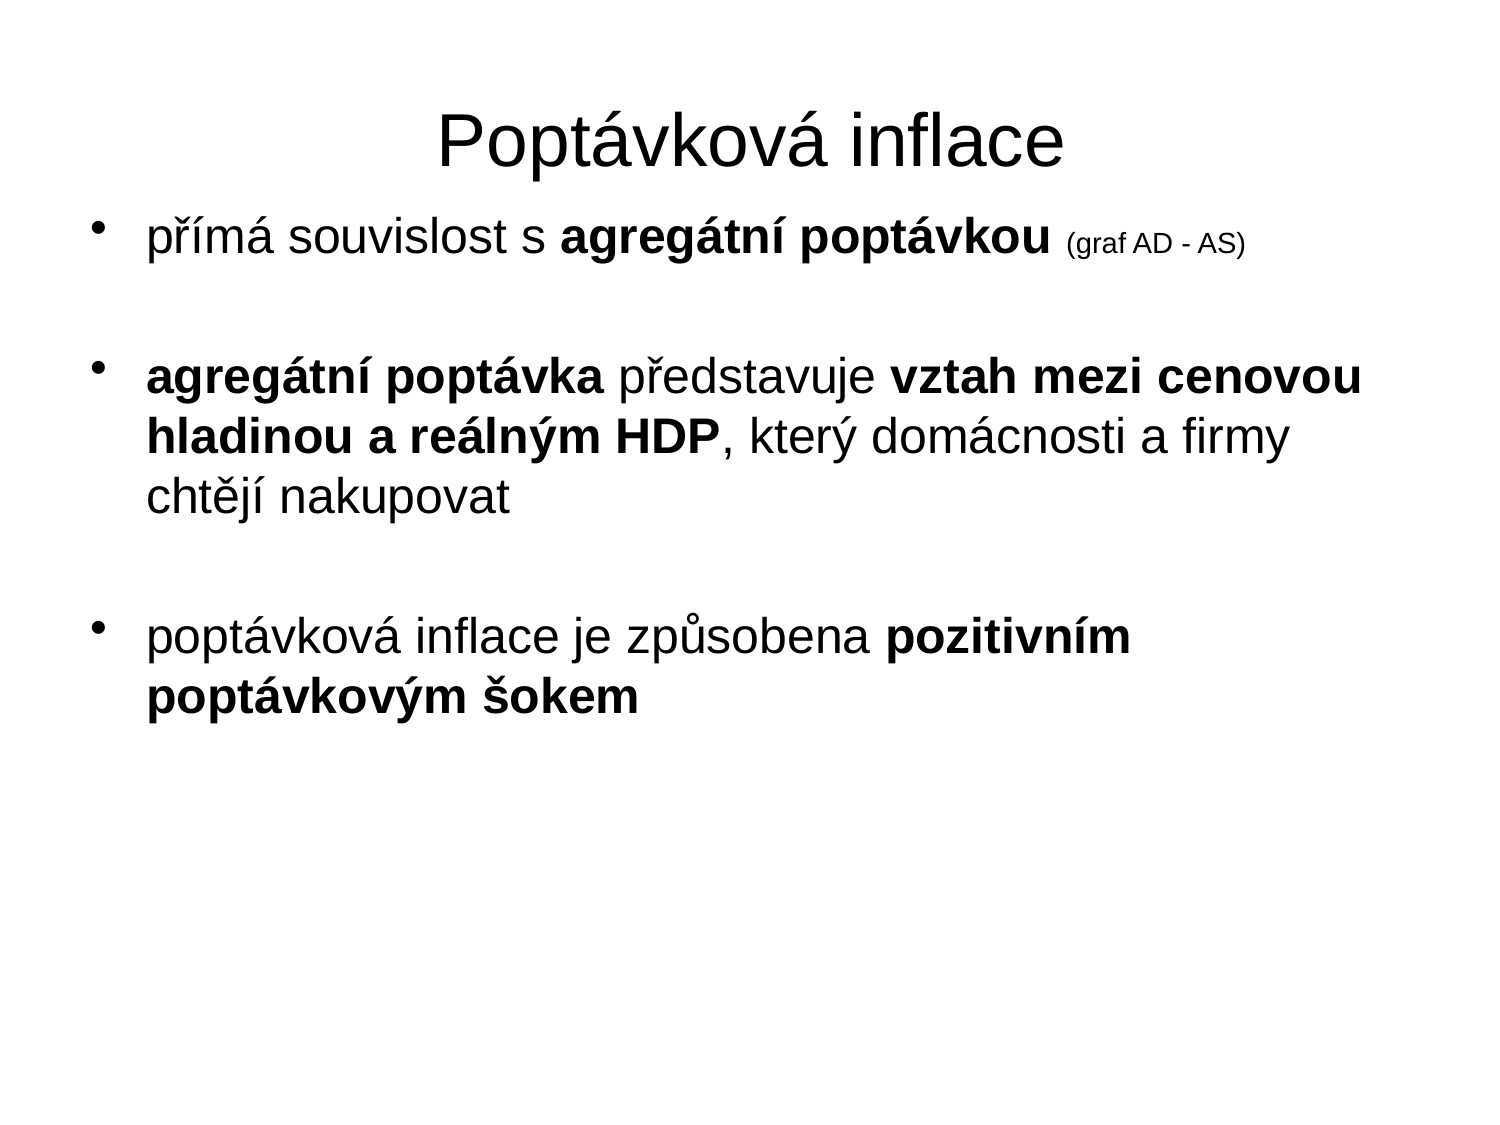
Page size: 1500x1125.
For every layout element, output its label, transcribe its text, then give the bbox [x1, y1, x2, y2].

title Poptávková inflace [76, 42, 1427, 231]
list přímá souvislost s agregátní poptávkou (graf AD - AS) agregátní poptávka představuje vztah mezi cenovou hladinou a reálným HDP, který domácnosti a firmy chtějí nakupovat poptávková inflace je způsobena pozitivním poptávkovým šokem [75, 196, 1425, 1083]
